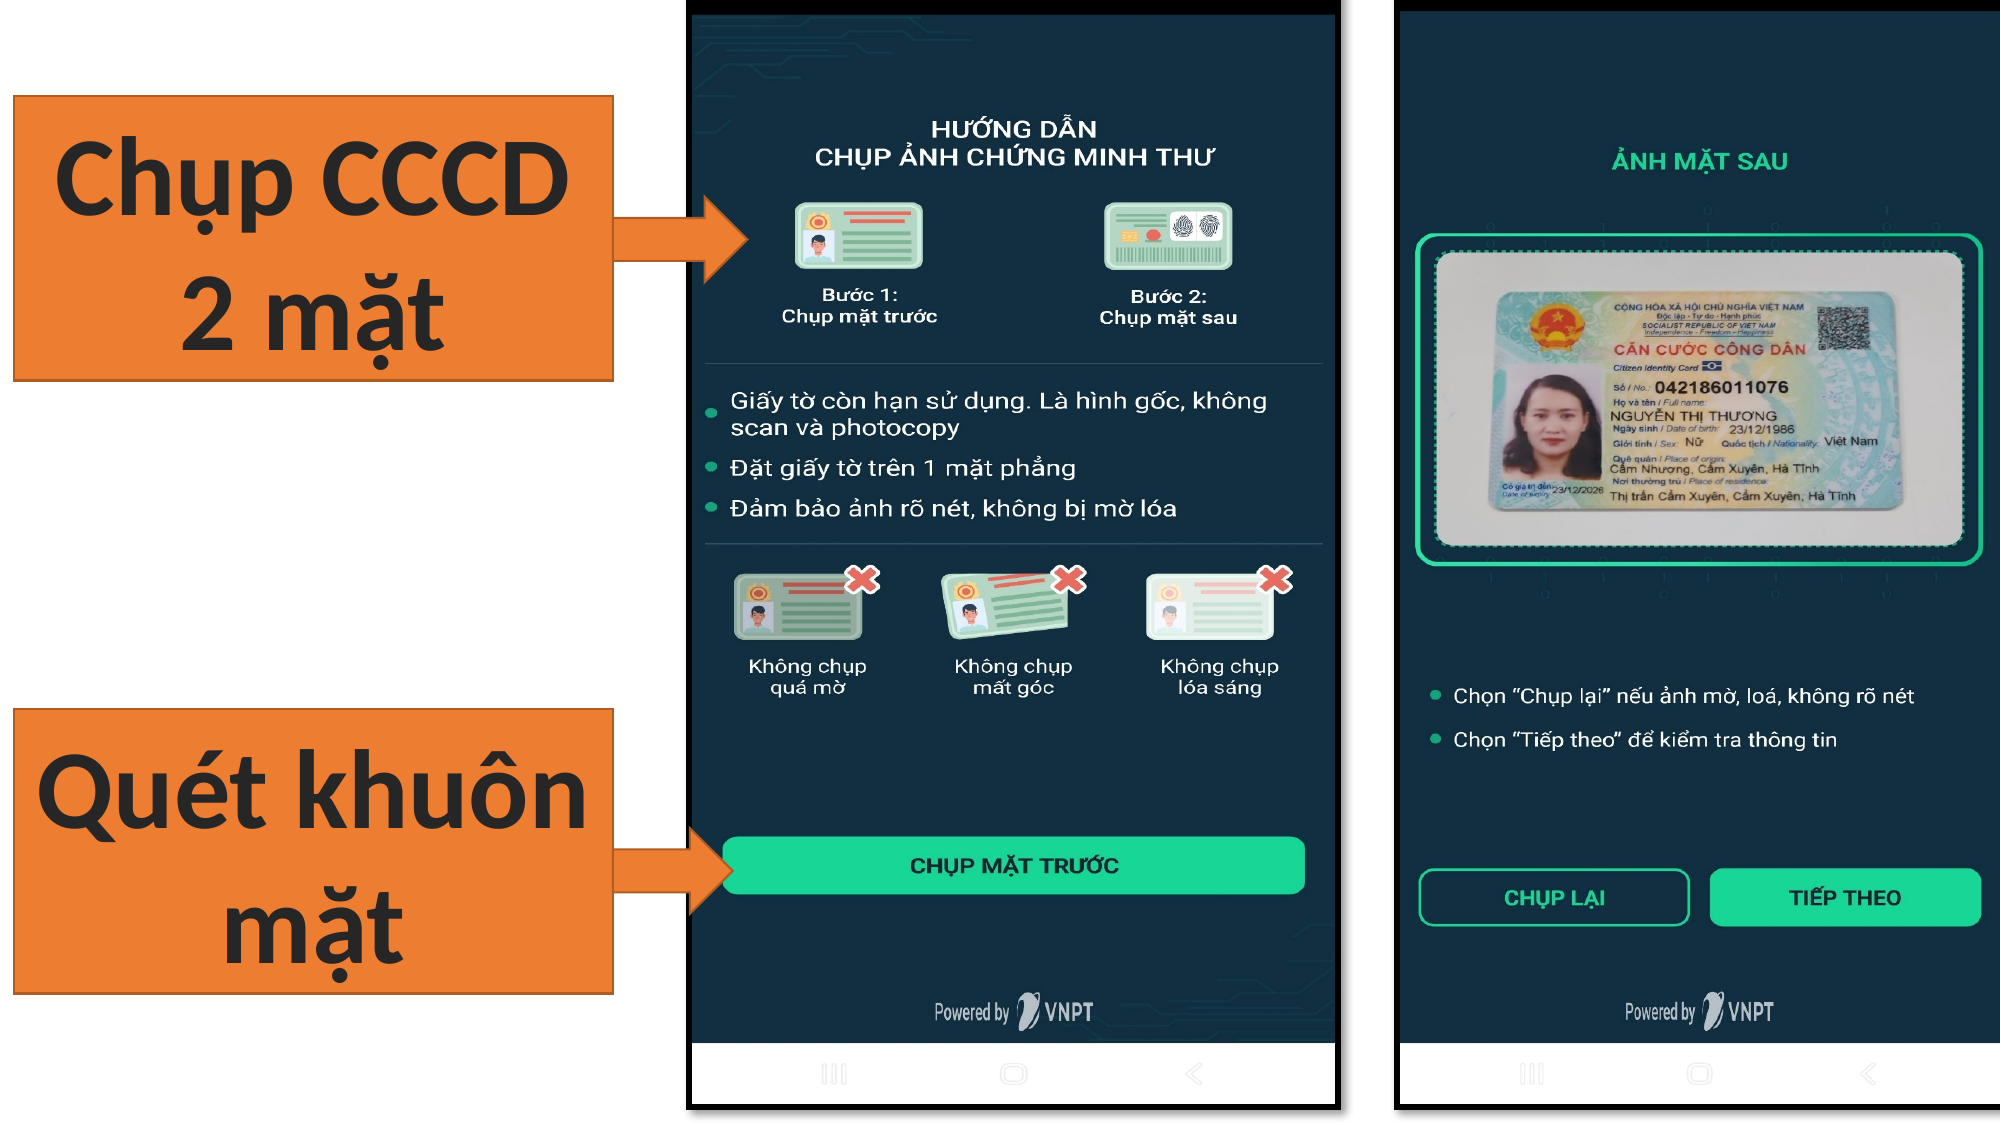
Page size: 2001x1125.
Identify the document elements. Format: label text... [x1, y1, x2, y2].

text_box [611, 216, 692, 262]
picture [1399, 0, 2000, 1104]
text_box Chụp CCCD 2 mặt [13, 95, 614, 382]
text_box [611, 825, 692, 917]
picture [692, 0, 1335, 1104]
text_box Quét khuôn mặt [13, 708, 614, 995]
